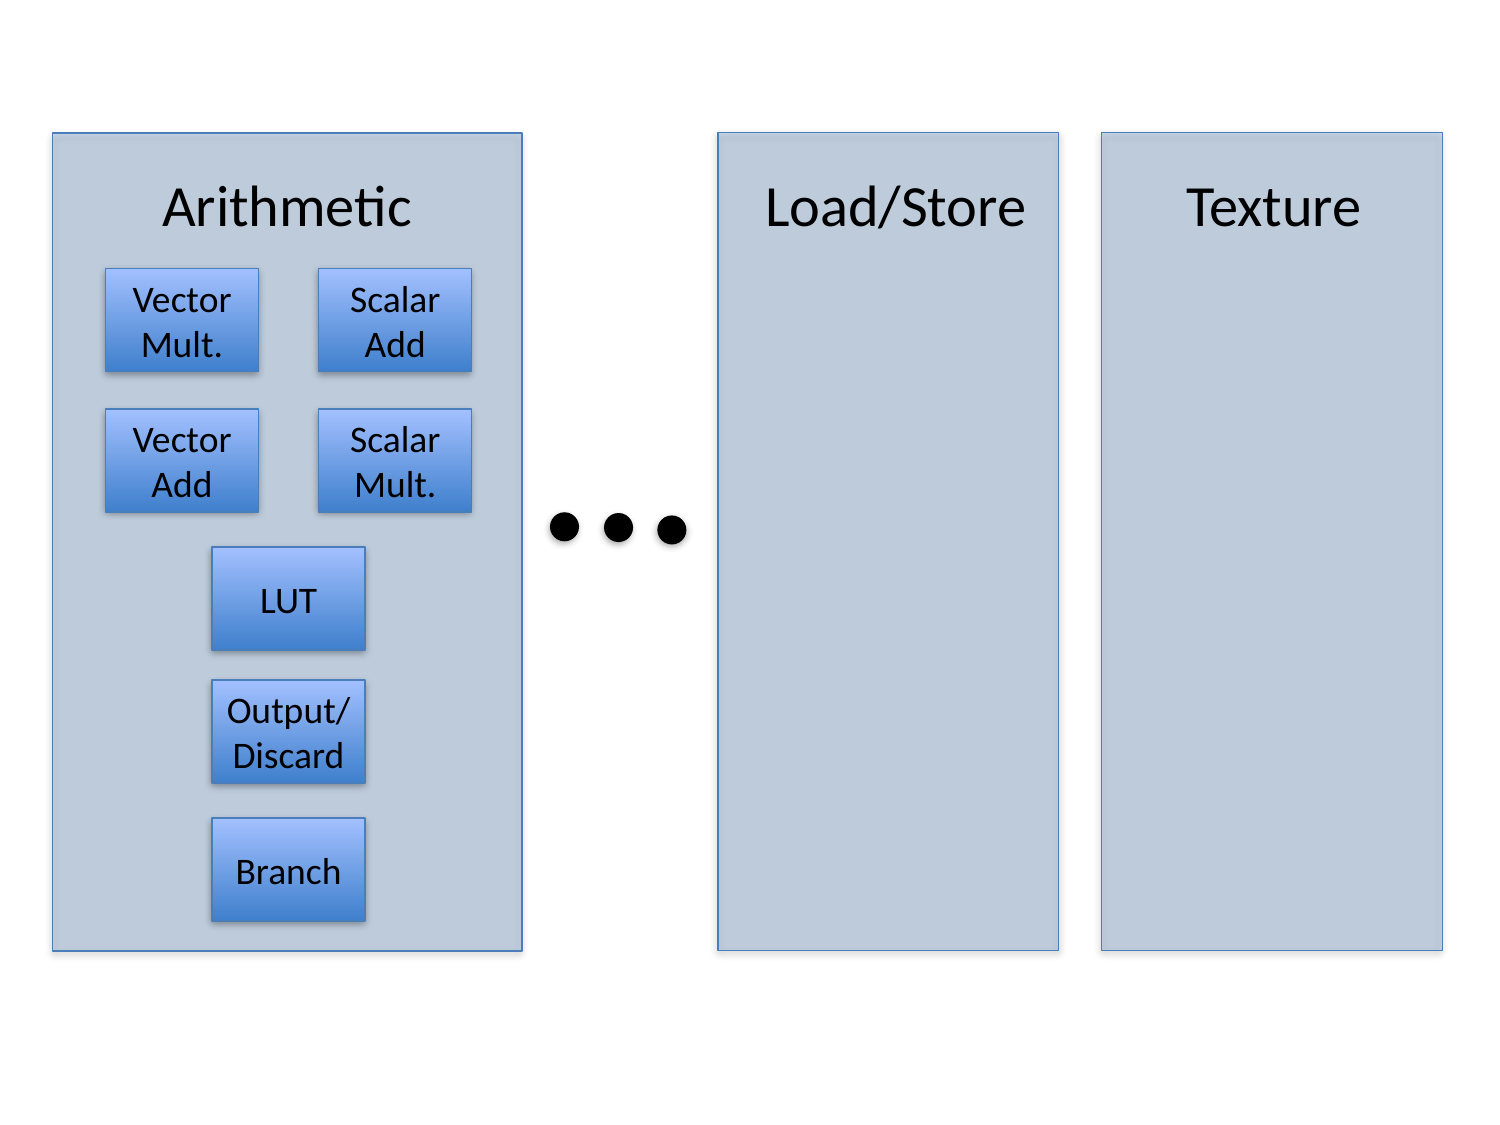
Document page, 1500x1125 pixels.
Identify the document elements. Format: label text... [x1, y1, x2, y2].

text_box [549, 511, 580, 543]
text_box [603, 512, 634, 543]
text_box [1101, 132, 1443, 951]
text_box Load/Store [750, 160, 1042, 246]
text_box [52, 132, 523, 952]
text_box [656, 514, 688, 546]
text_box [717, 132, 1059, 951]
text_box Texture [1171, 160, 1377, 246]
